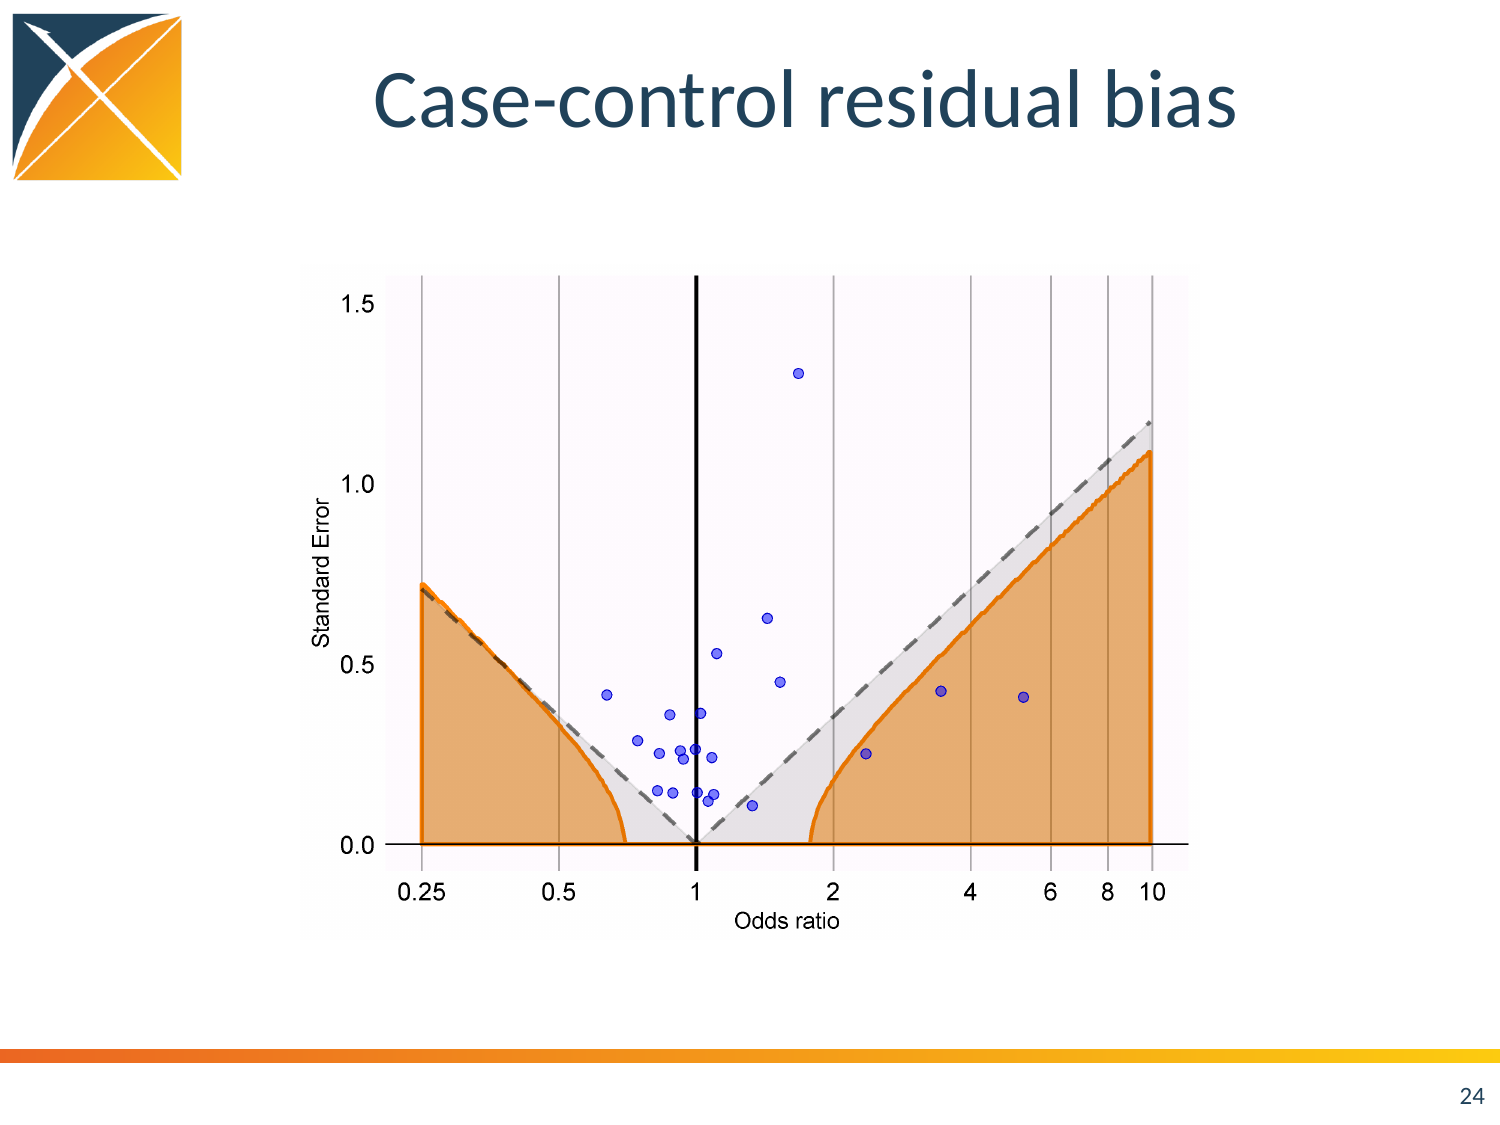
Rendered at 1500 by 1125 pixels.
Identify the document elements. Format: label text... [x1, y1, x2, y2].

title Case-control residual bias [187, 24, 1425, 163]
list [299, 264, 1201, 941]
slide_number 24 [1149, 1065, 1500, 1125]
picture [0, 0, 206, 200]
